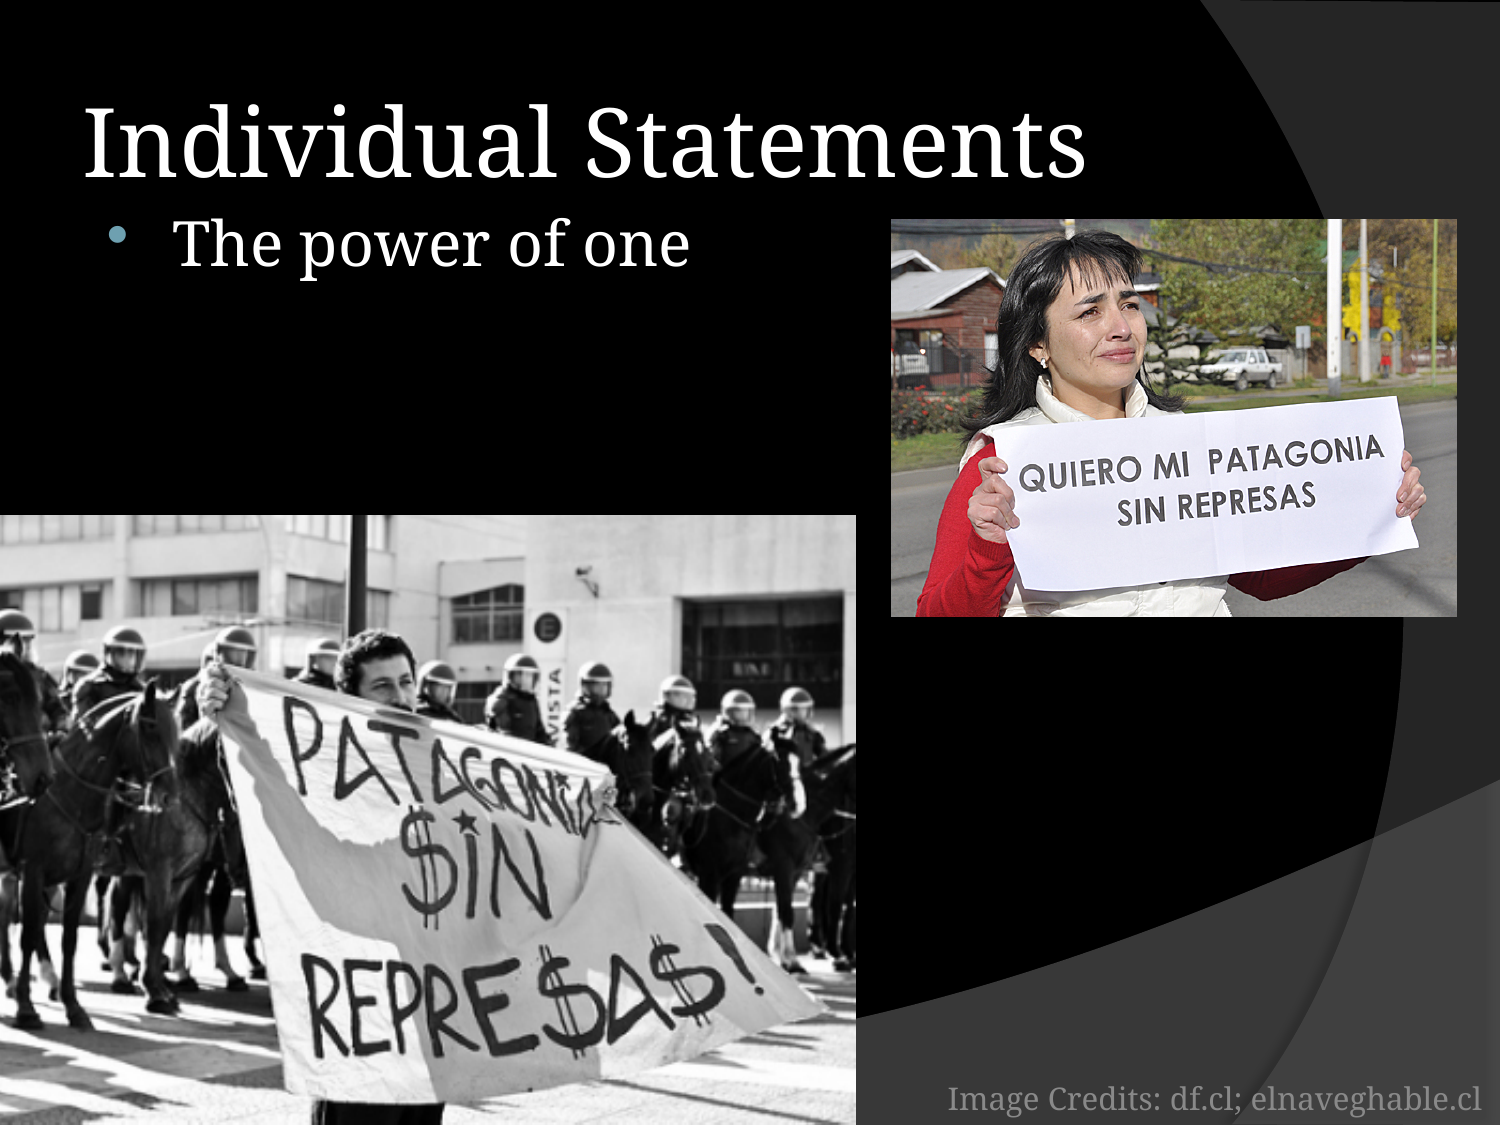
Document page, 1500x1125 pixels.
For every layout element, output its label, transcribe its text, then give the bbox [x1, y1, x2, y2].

picture [0, 514, 856, 1125]
text_box Image Credits: df.cl; elnaveghable.cl [933, 1071, 1500, 1125]
picture [891, 219, 1457, 618]
list The power of one [88, 196, 1314, 939]
title Individual Statements [75, 45, 1300, 233]
